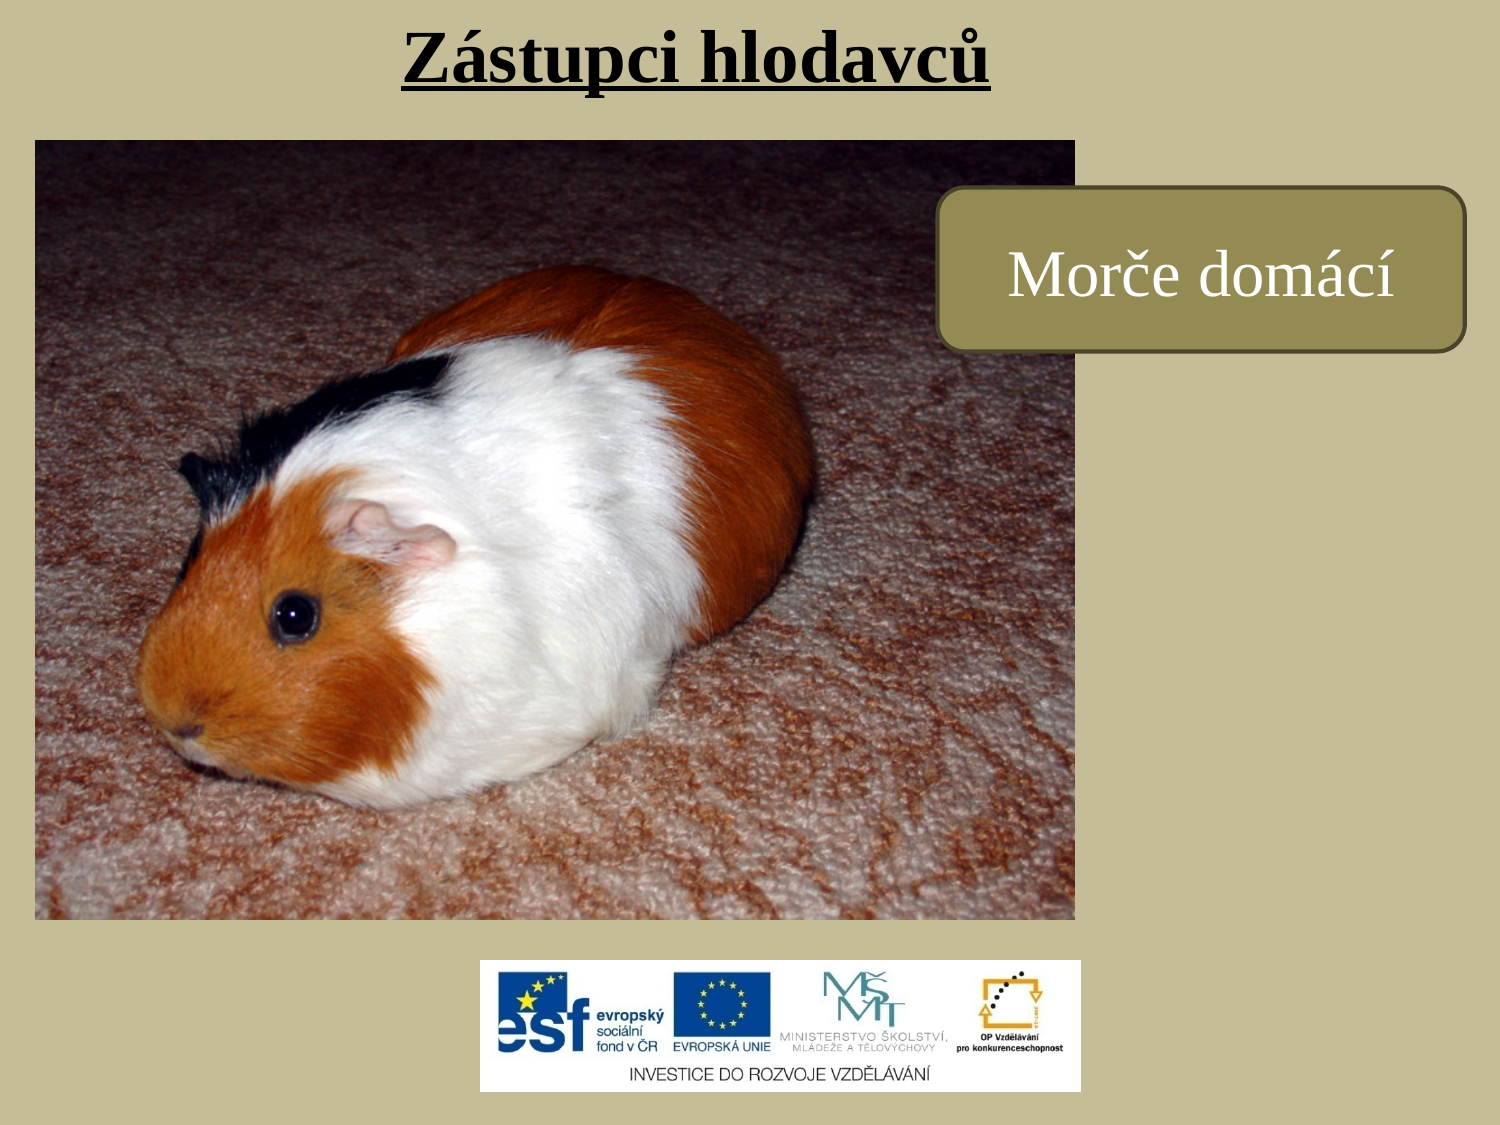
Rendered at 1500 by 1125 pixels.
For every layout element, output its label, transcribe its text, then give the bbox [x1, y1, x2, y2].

text_box Morče domácí [1080, 185, 1467, 354]
text_box Zástupci hlodavců [386, 0, 1207, 105]
picture [480, 960, 1081, 1092]
picture [34, 140, 1075, 921]
